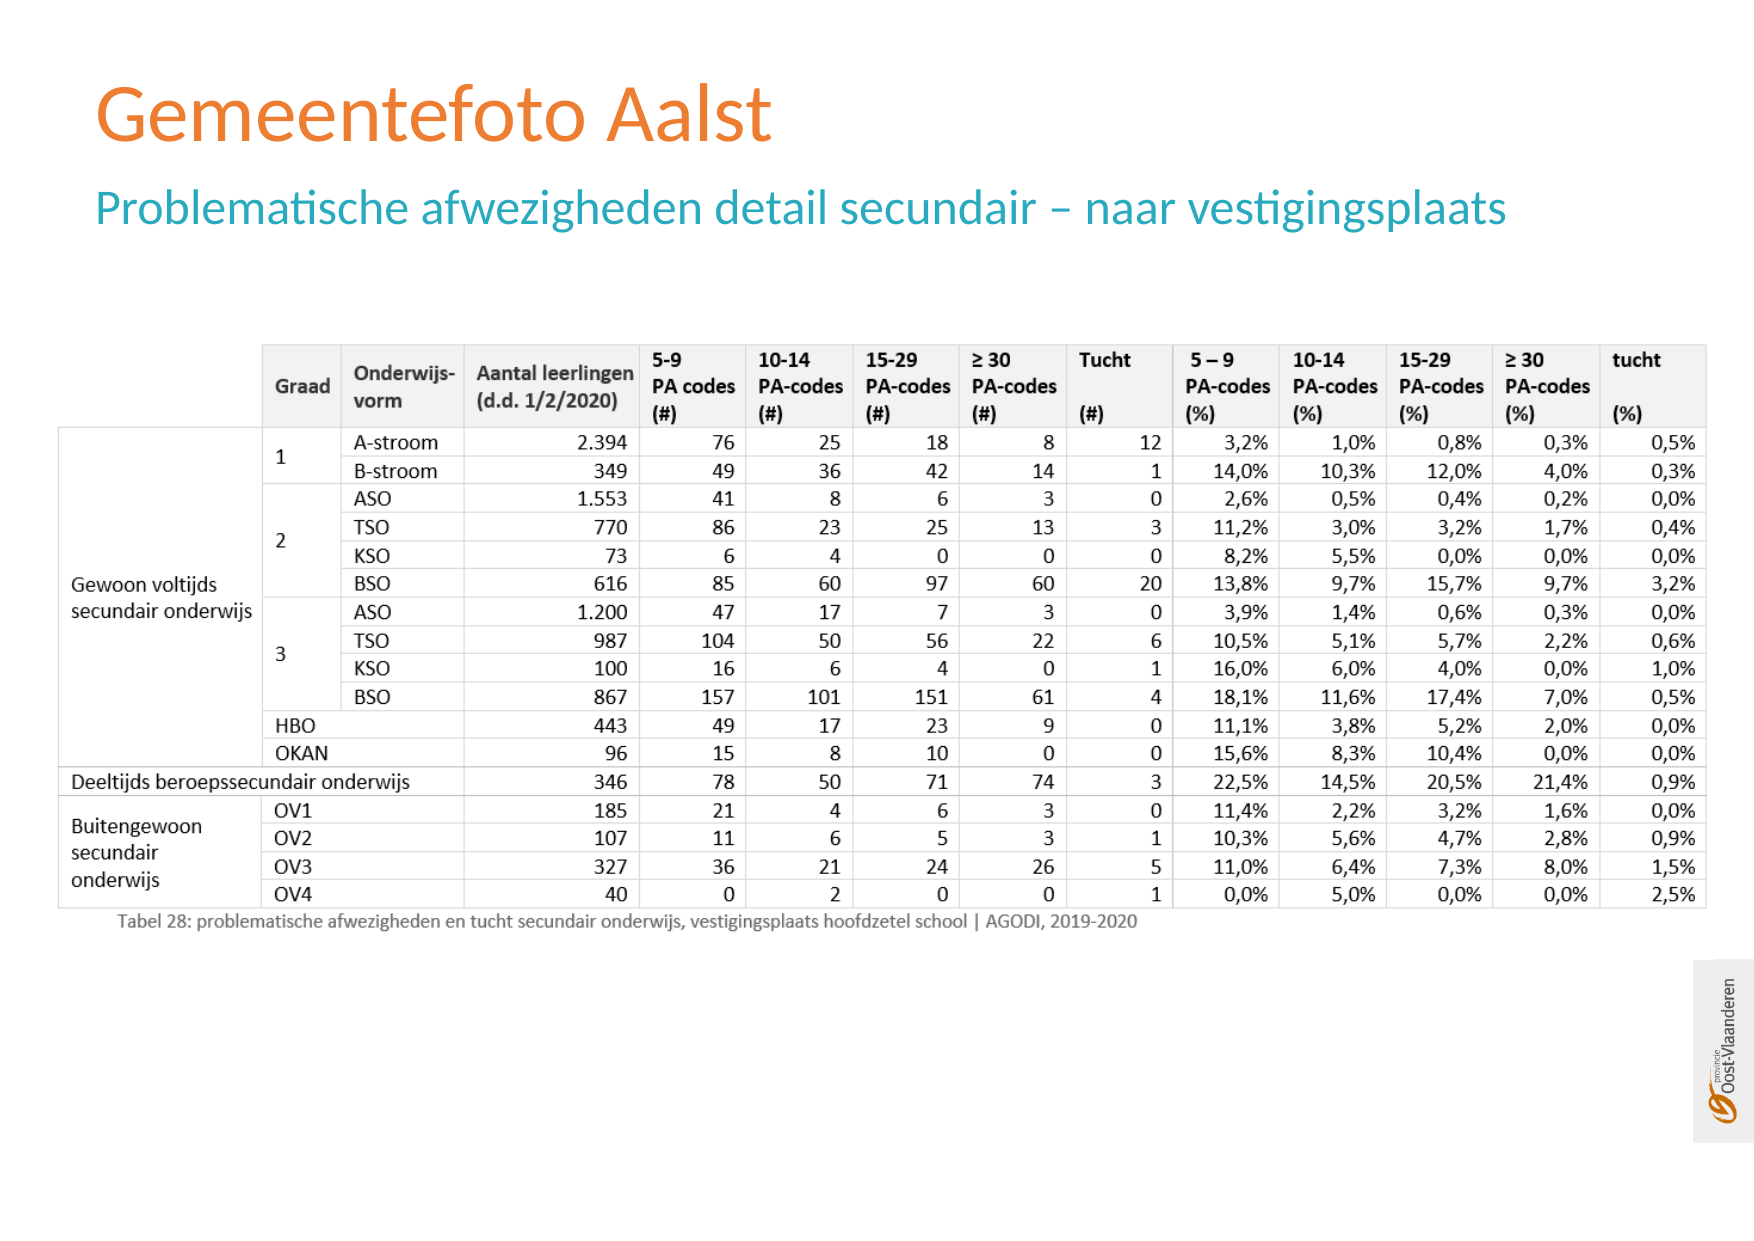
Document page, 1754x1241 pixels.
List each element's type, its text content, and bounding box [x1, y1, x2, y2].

text_box Problematische afwezigheden detail secundair – naar vestigingsplaats [80, 167, 1619, 330]
picture [40, 330, 1754, 1143]
text_box Gemeentefoto Aalst [80, 51, 1375, 166]
